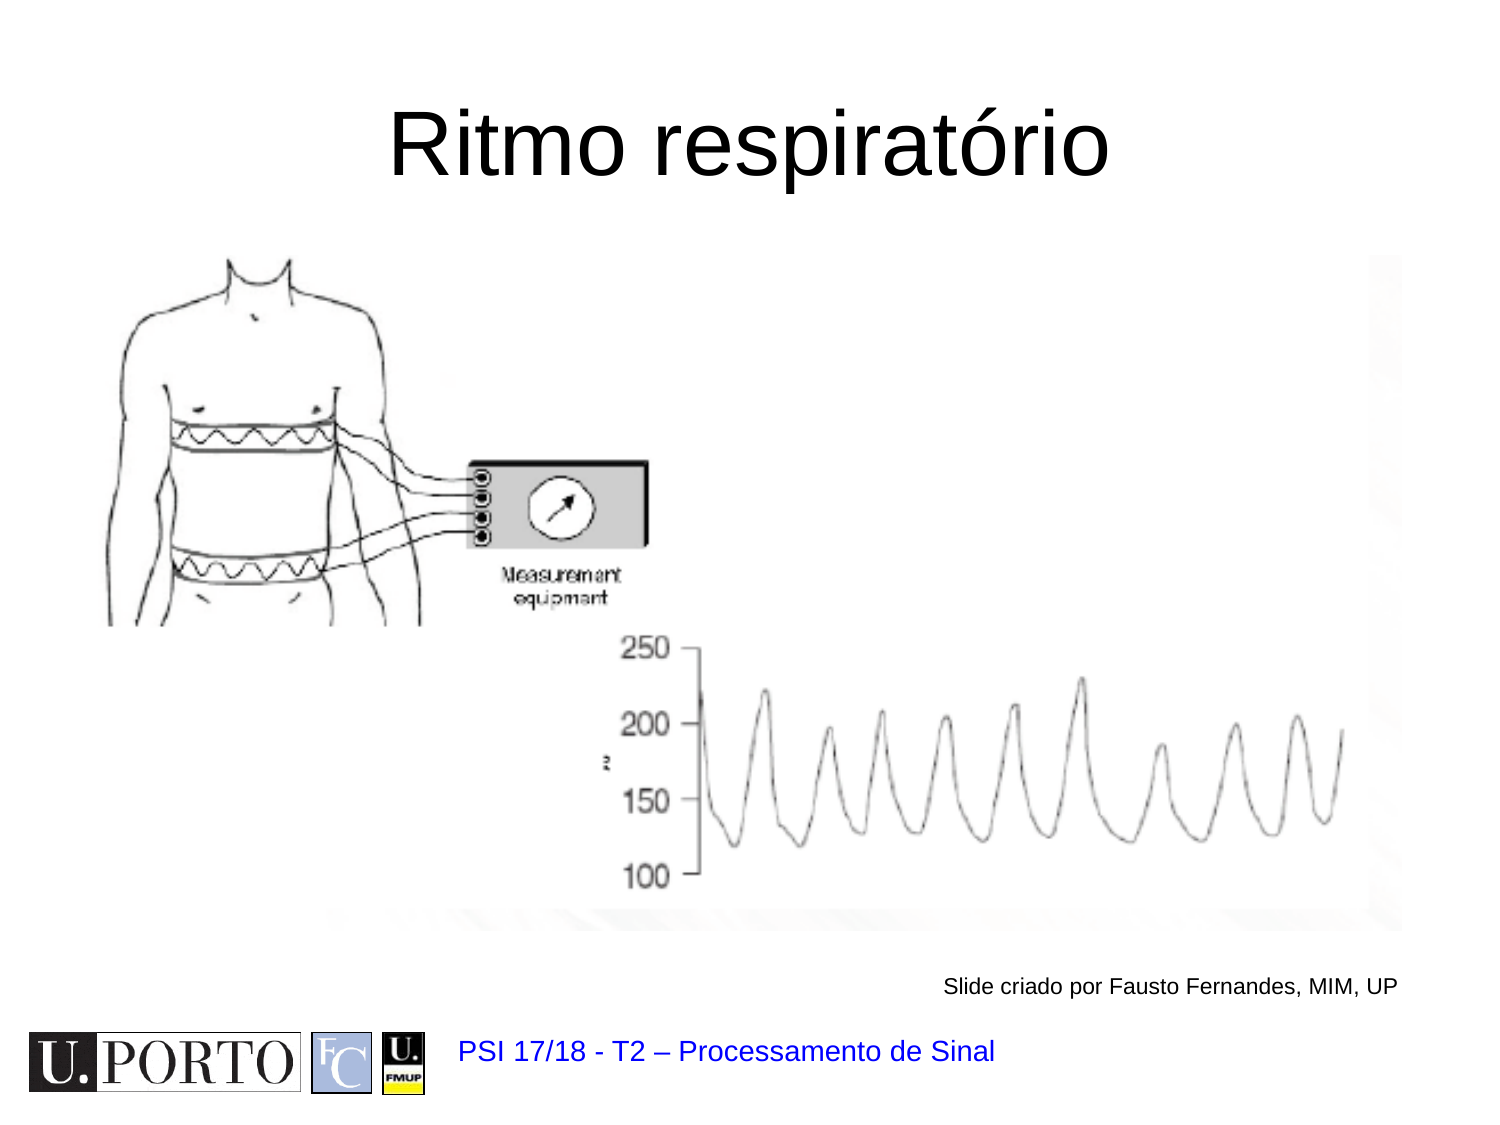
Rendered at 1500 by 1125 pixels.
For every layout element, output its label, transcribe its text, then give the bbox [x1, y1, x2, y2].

picture [88, 255, 1403, 931]
text_box Slide criado por Fausto Fernandes, MIM, UP [928, 964, 1414, 1007]
footer PSI 17/18 - T2 – Processamento de Sinal [442, 1024, 1306, 1103]
picture [313, 1033, 371, 1092]
picture [384, 1033, 423, 1094]
title Ritmo respiratório [74, 44, 1426, 233]
picture [29, 1032, 301, 1092]
